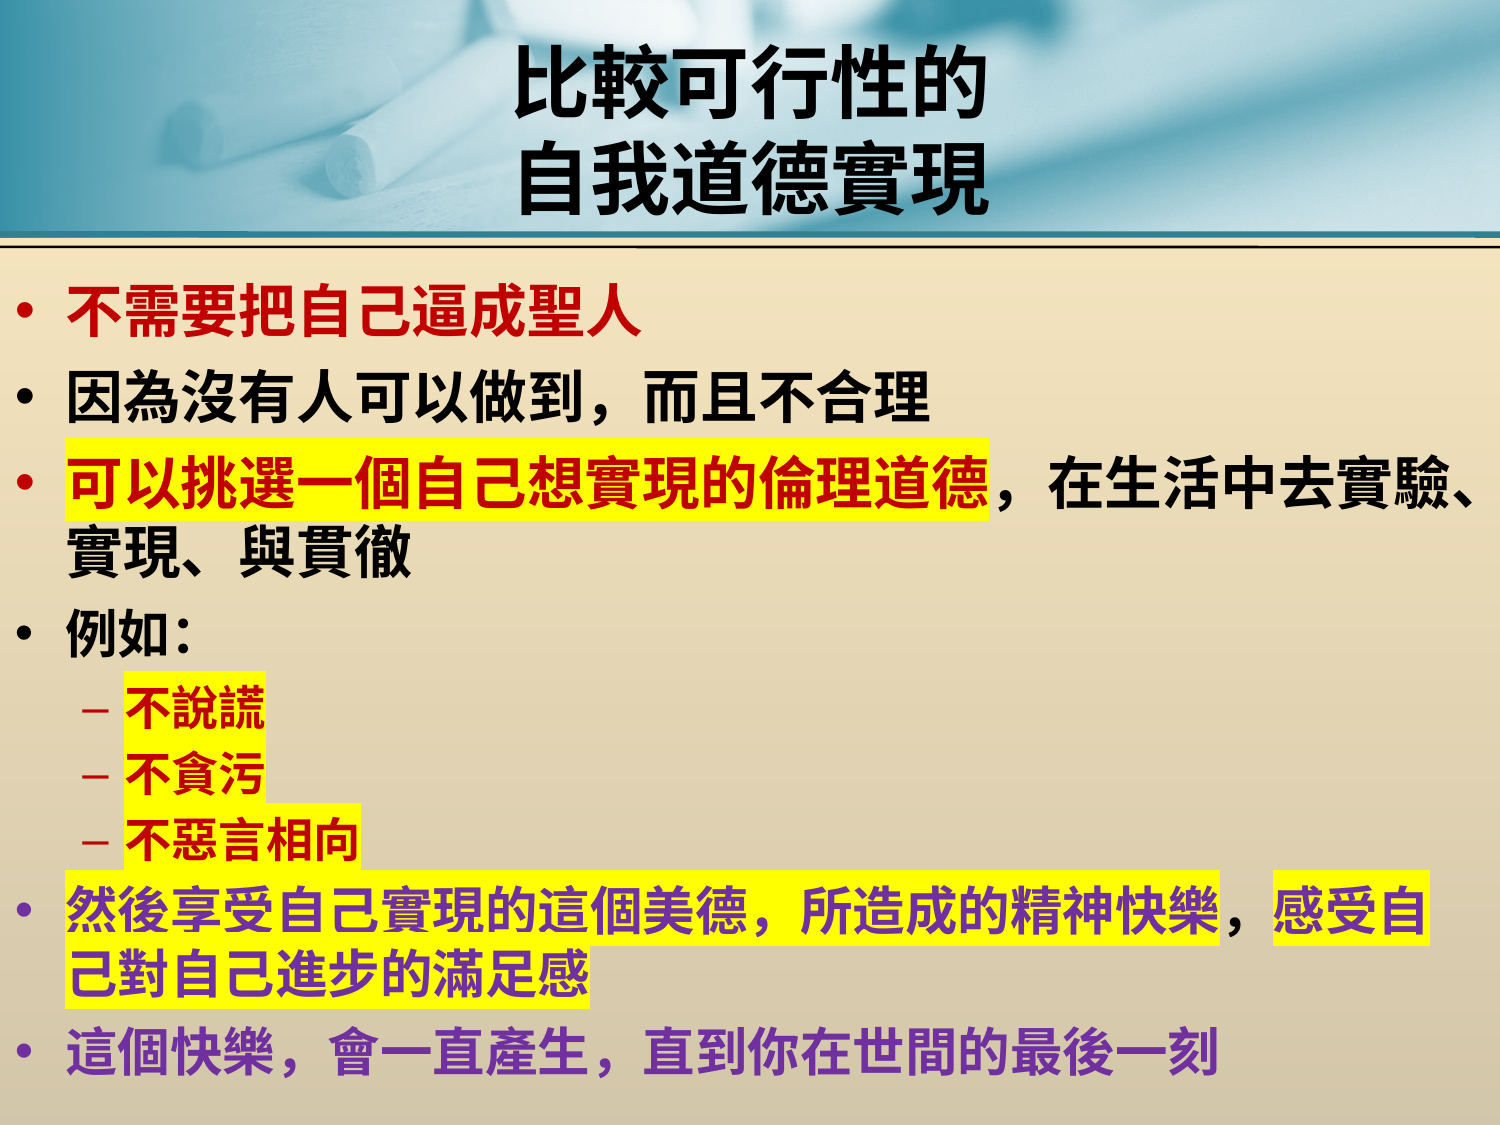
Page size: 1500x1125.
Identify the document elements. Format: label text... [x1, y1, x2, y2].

list 不需要把自己逼成聖人 因為沒有人可以做到，而且不合理 可以挑選一個自己想實現的倫理道德，在生活中去實驗、實現、與貫徹 例如： 不說謊 不貪污 不惡言相向 然後享受自己實現的這個美德，所造成的精神快樂，感受自己對自己進步的滿足感 這個快樂，會一直產生，直到你在世間的最後一刻 [0, 267, 1483, 1100]
title 比較可行性的 自我道德實現 [75, 24, 1425, 233]
